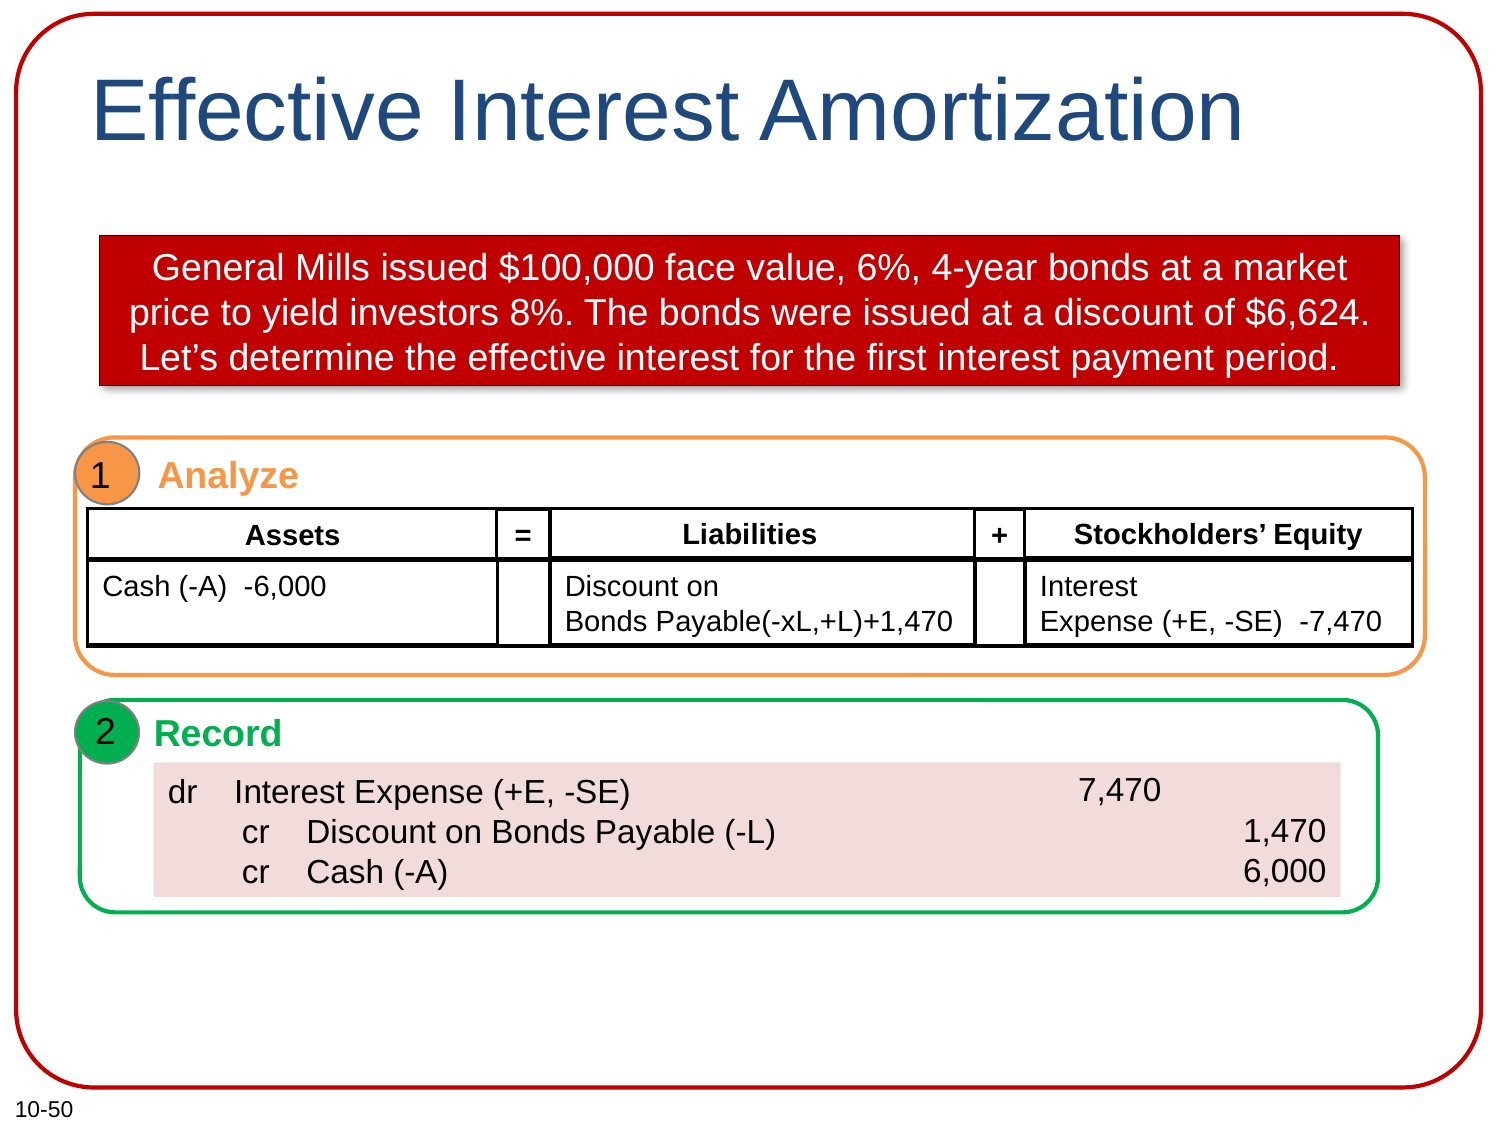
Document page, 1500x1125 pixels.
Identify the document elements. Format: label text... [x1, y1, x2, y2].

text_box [74, 437, 1426, 676]
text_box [74, 699, 1379, 913]
title Effective Interest Amortization [74, 45, 1426, 233]
text_box General Mills issued $100,000 face value, 6%, 4-year bonds at a market price to yield investors 8%. The bonds were issued at a discount of $6,624. Let’s determine the effective interest for the first interest payment period. [99, 235, 1400, 386]
